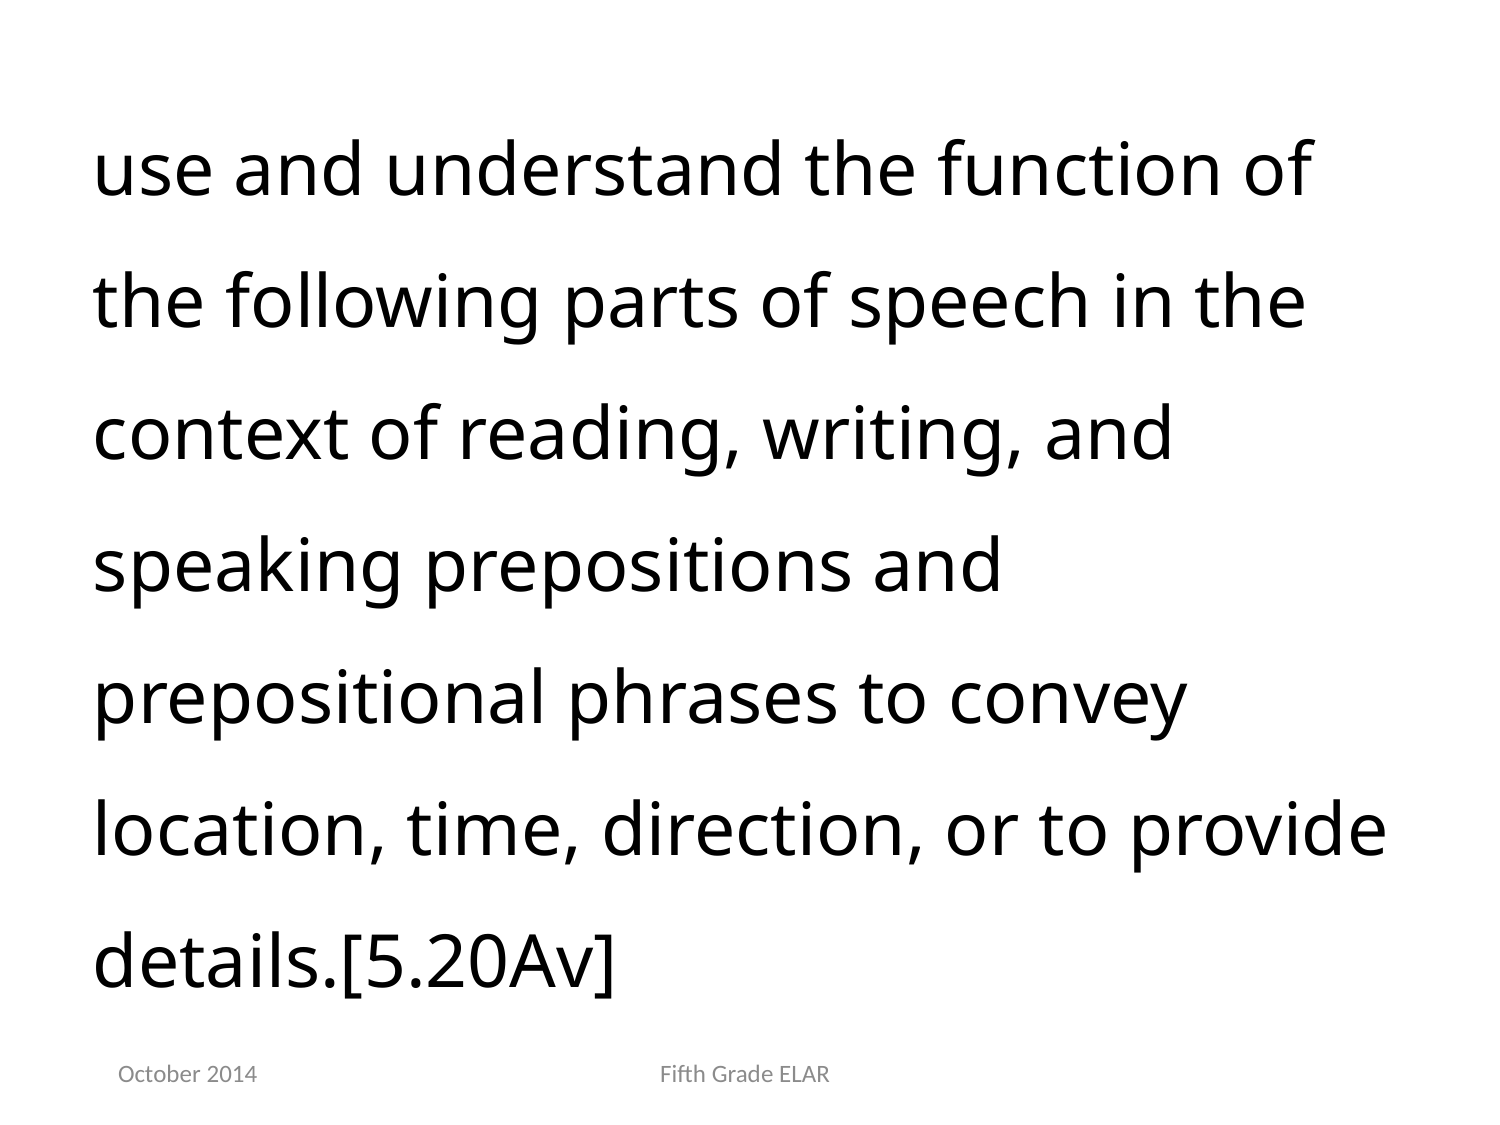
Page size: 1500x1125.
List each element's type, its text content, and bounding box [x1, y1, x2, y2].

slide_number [103, 1042, 441, 1103]
footer Fifth Grade ELAR [492, 1042, 999, 1103]
subtitle use and understand the function of the following parts of speech in the context of reading, writing, and speaking prepositions and prepositional phrases to convey location, time, direction, or to provide details.[5.20Av] [78, 70, 1429, 1014]
